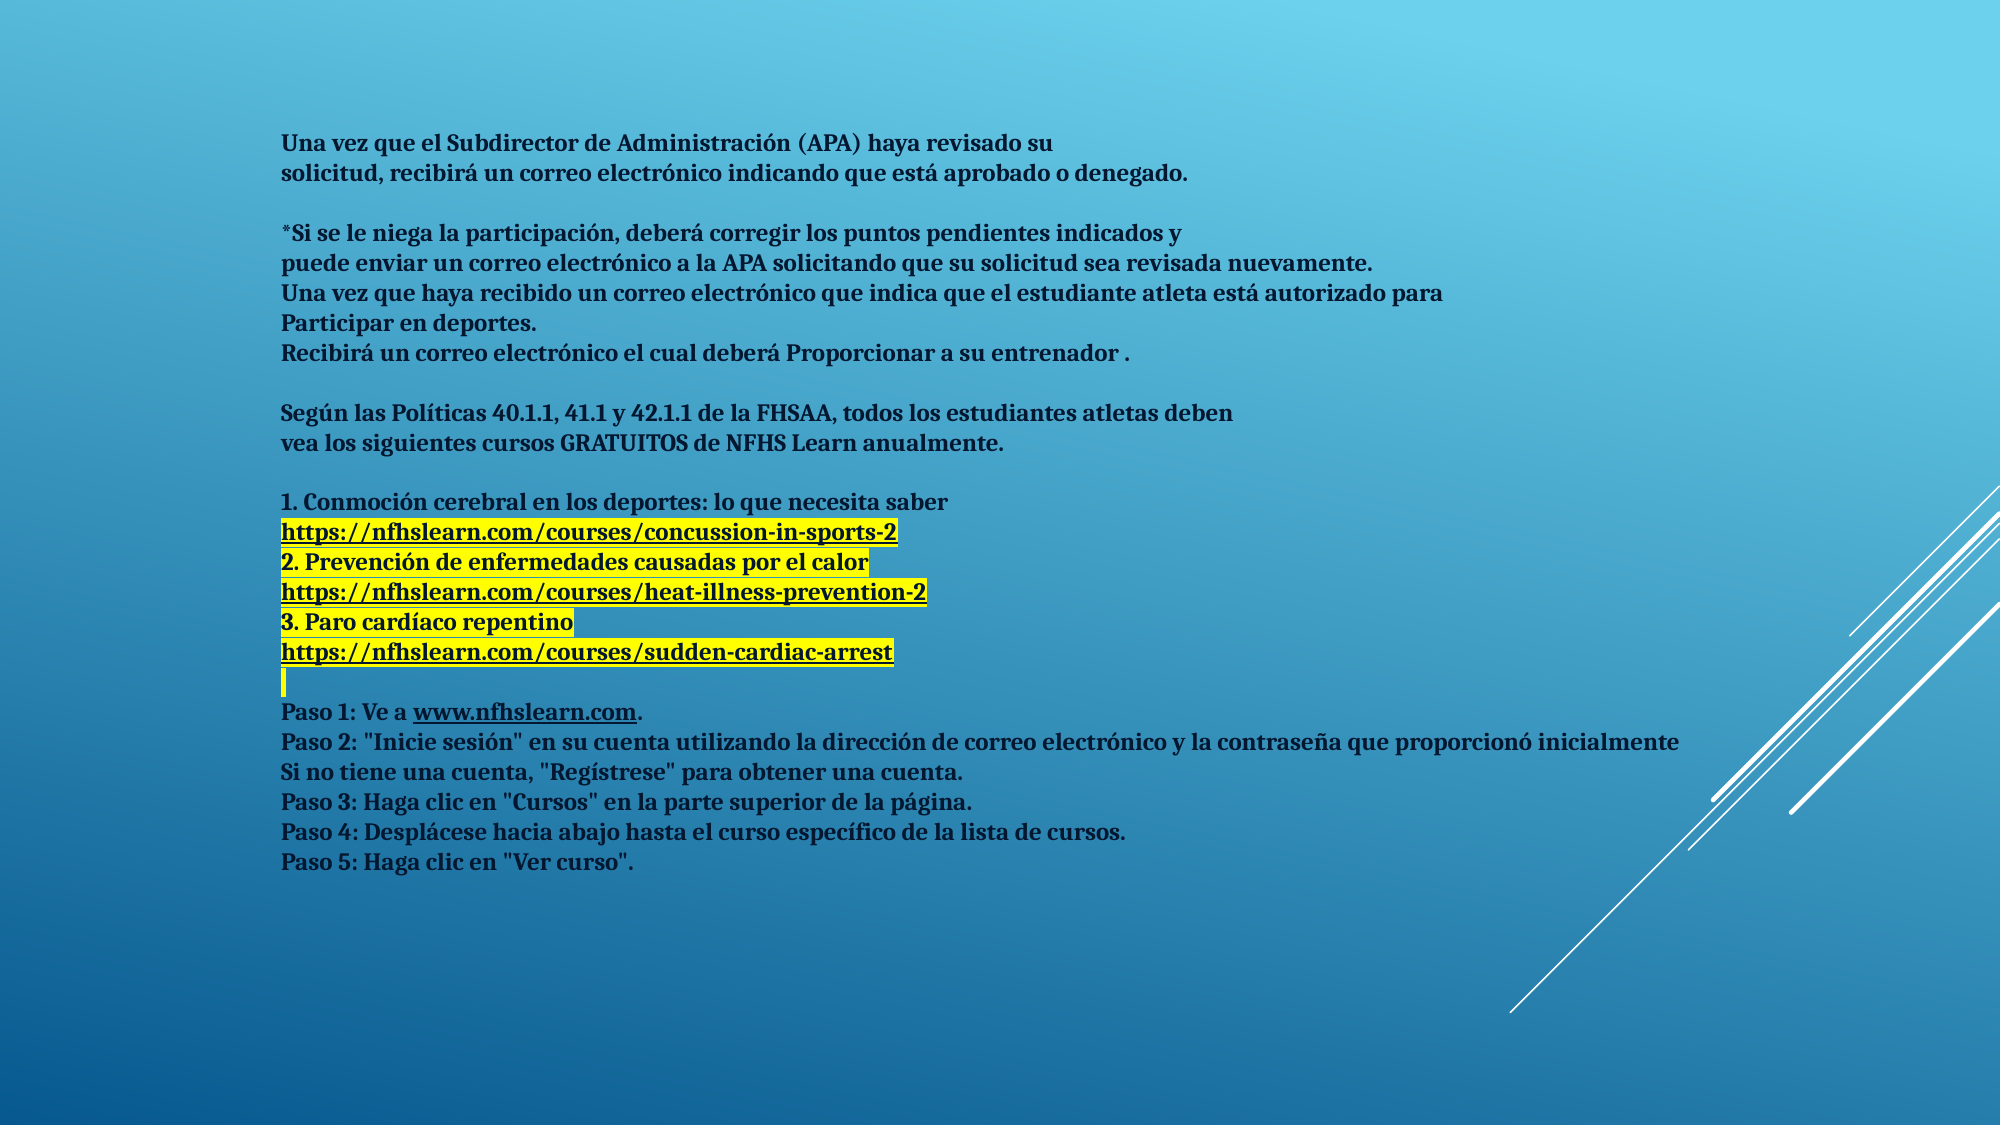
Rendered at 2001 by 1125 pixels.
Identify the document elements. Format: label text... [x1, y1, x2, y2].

text_box Una vez que el Subdirector de Administración (APA) haya revisado su solicitud, recibirá un correo electrónico indicando que está aprobado o denegado. *Si se le niega la participación, deberá corregir los puntos pendientes indicados y puede enviar un correo electrónico a la APA solicitando que su solicitud sea revisada nuevamente. Una vez que haya recibido un correo electrónico que indica que el estudiante atleta está autorizado para Participar en deportes. Recibirá un correo electrónico el cual deberá Proporcionar a su entrenador . Según las Políticas 40.1.1, 41.1 y 42.1.1 de la FHSAA, todos los estudiantes atletas deben vea los siguientes cursos GRATUITOS de NFHS Learn anualmente. 1. Conmoción cerebral en los deportes: lo que necesita saber https://nfhslearn.com/courses/concussion-in-sports-2 2. Prevención de enfermedades causadas por el calor https://nfhslearn.com/courses/heat-illness-prevention-2 3. Paro cardíaco repentino https://nfhslearn.com/courses/sudden-cardiac-arrest Paso 1: Ve a www.nfhslearn.com. Paso 2: "Inicie sesión" en su cuenta utilizando la dirección de correo electrónico y la contraseña que proporcionó inicialmente Si no tiene una cuenta, "Regístrese" para obtener una cuenta. Paso 3: Haga clic en "Cursos" en la parte superior de la página. Paso 4: Desplácese hacia abajo hasta el curso específico de la lista de cursos. Paso 5: Haga clic en "Ver curso". [266, 119, 2000, 928]
